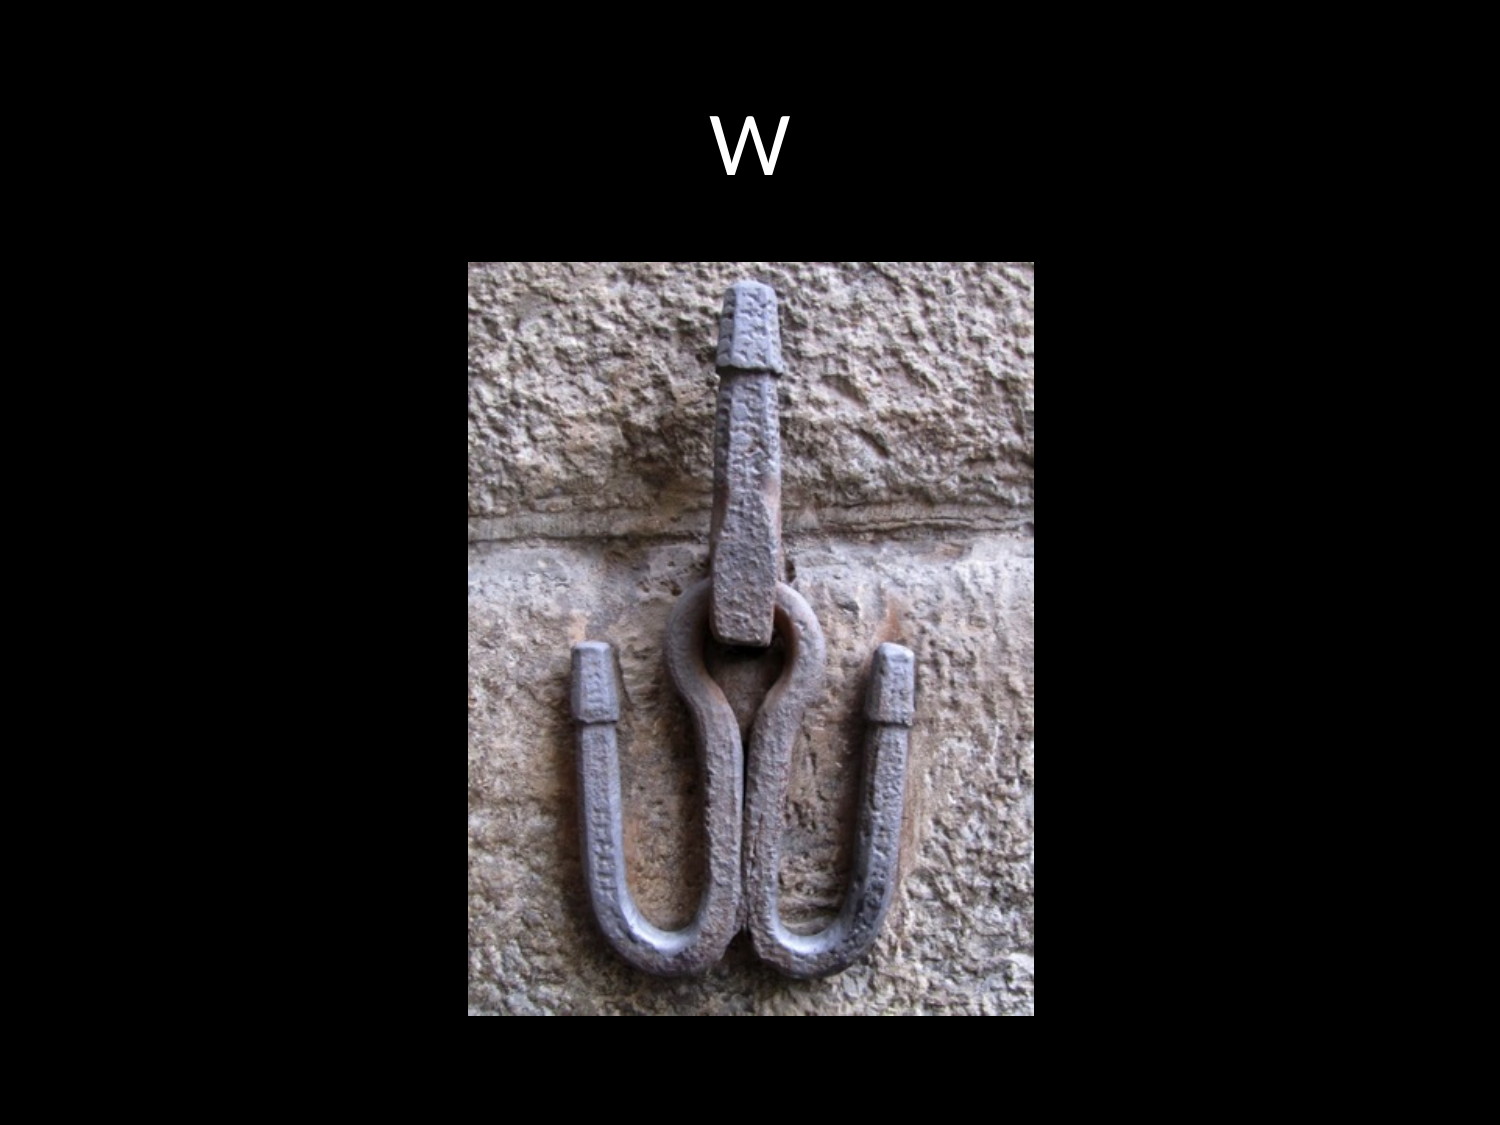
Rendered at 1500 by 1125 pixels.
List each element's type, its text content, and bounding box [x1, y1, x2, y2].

picture [468, 262, 1034, 1016]
title W [75, 45, 1425, 233]
